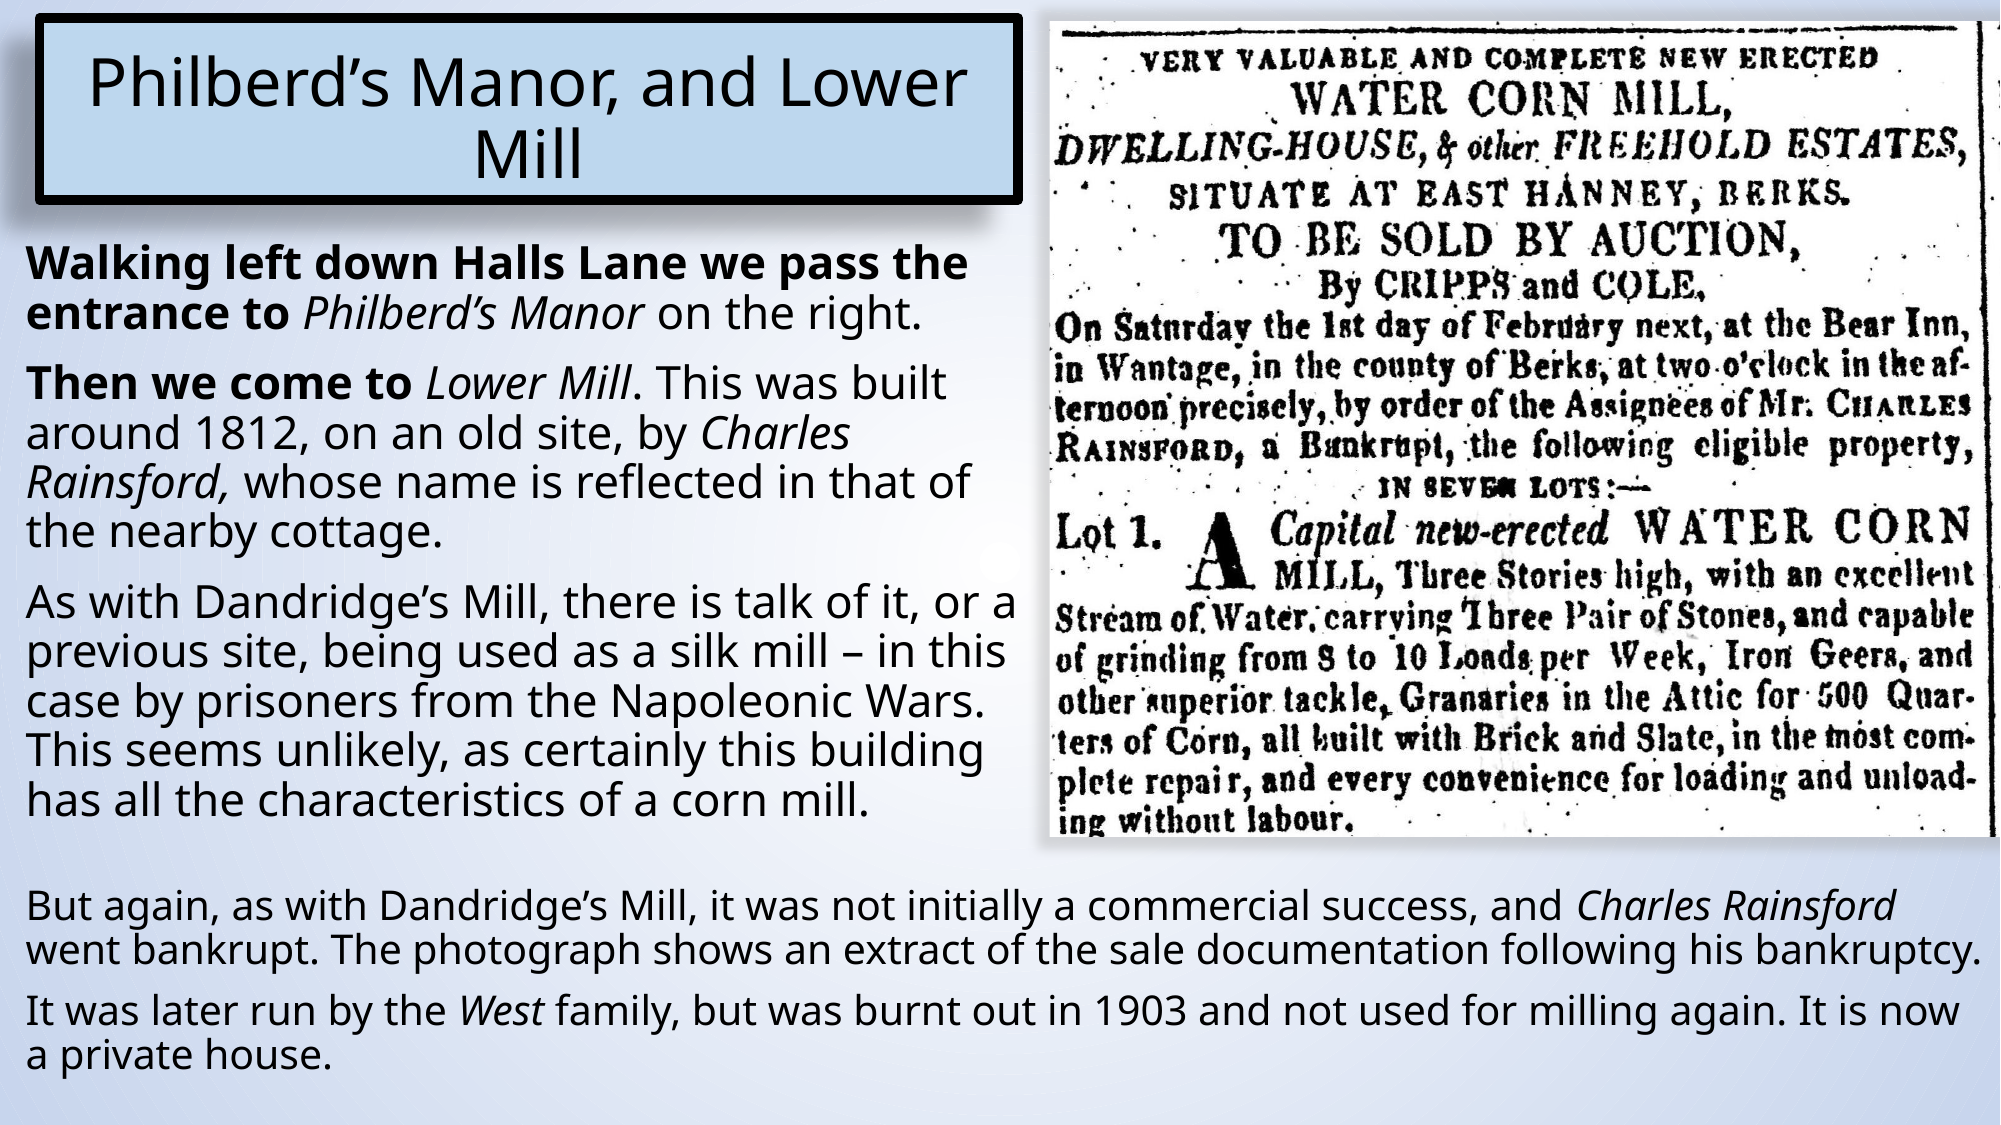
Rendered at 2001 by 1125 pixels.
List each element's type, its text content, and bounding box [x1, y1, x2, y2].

list Walking left down Halls Lane we pass the entrance to Philberd’s Manor on the right. Then we come to Lower Mill. This was built around 1812, on an old site, by Charles Rainsford, whose name is reflected in that of the nearby cottage. As with Dandridge’s Mill, there is talk of it, or a previous site, being used as a silk mill – in this case by prisoners from the Napoleonic Wars. This seems unlikely, as certainly this building has all the characteristics of a corn mill. [10, 232, 1038, 863]
picture [1049, 21, 2000, 837]
title Philberd’s Manor, and Lower Mill [39, 18, 1019, 200]
text_box But again, as with Dandridge’s Mill, it was not initially a commercial success, and Charles Rainsford went bankrupt. The photograph shows an extract of the sale documentation following his bankruptcy. It was later run by the West family, but was burnt out in 1903 and not used for milling again. It is now a private house. [10, 877, 2000, 1125]
